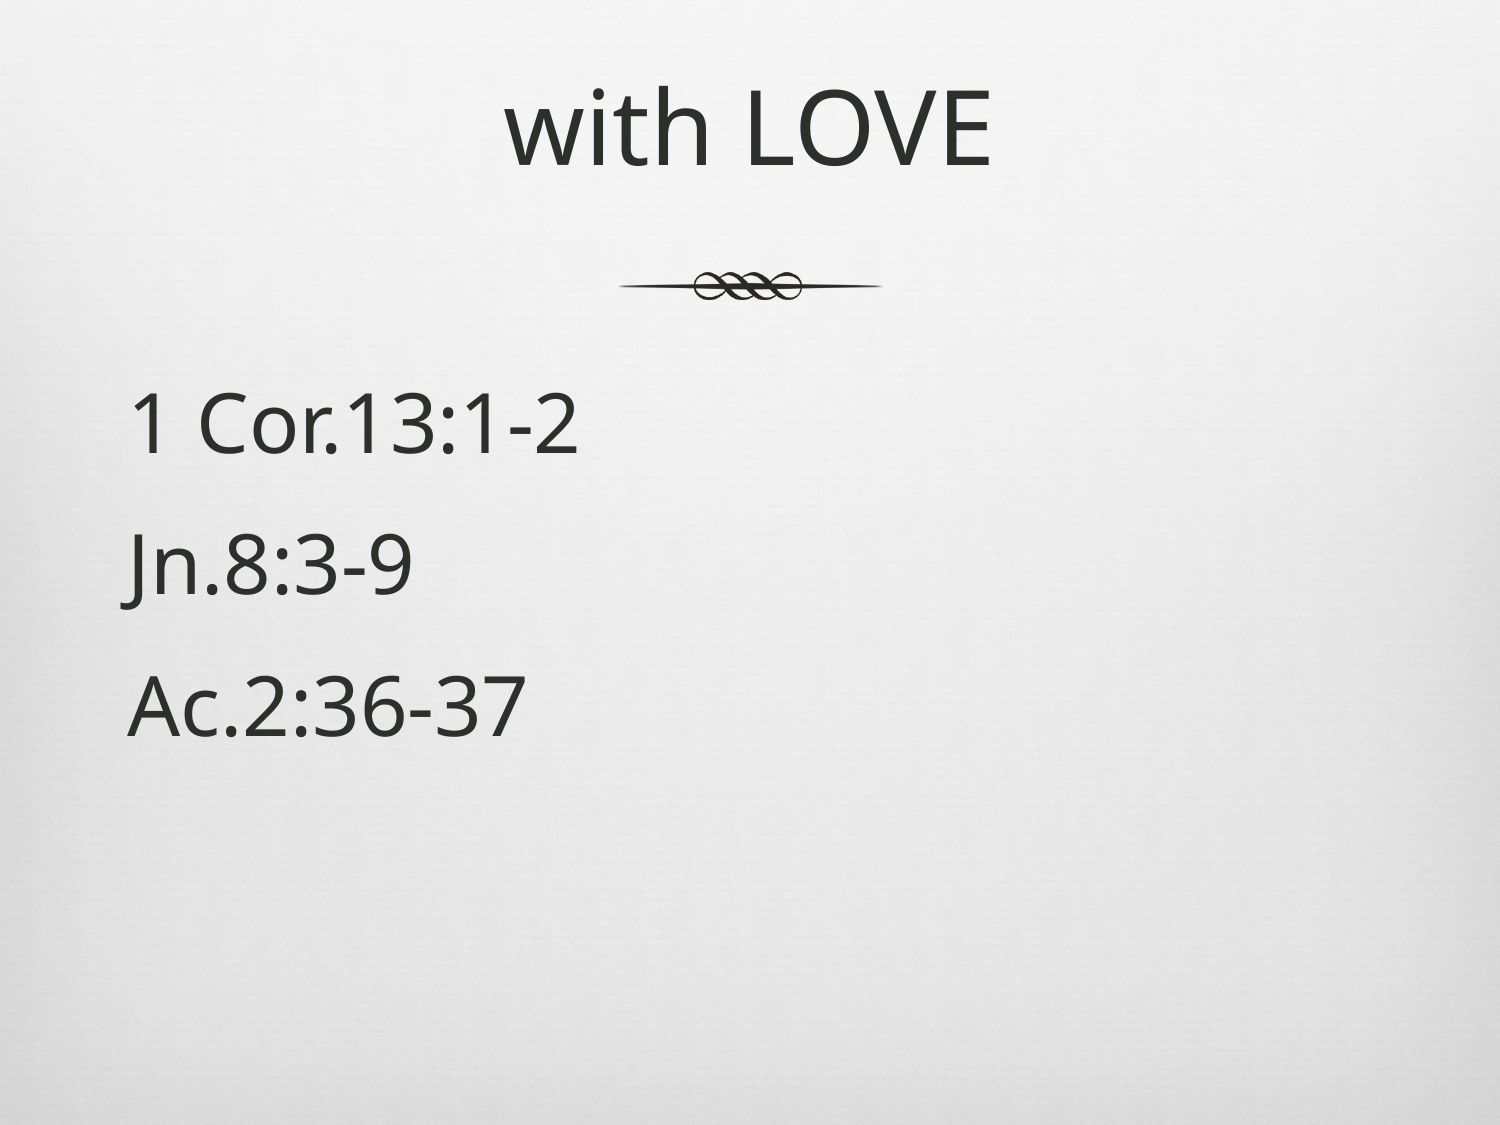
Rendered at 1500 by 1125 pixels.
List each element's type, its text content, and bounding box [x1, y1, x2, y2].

title with LOVE [112, 11, 1388, 236]
list 1 Cor.13:1-2 Jn.8:3-9 Ac.2:36-37 [112, 362, 1388, 963]
picture [615, 272, 885, 300]
